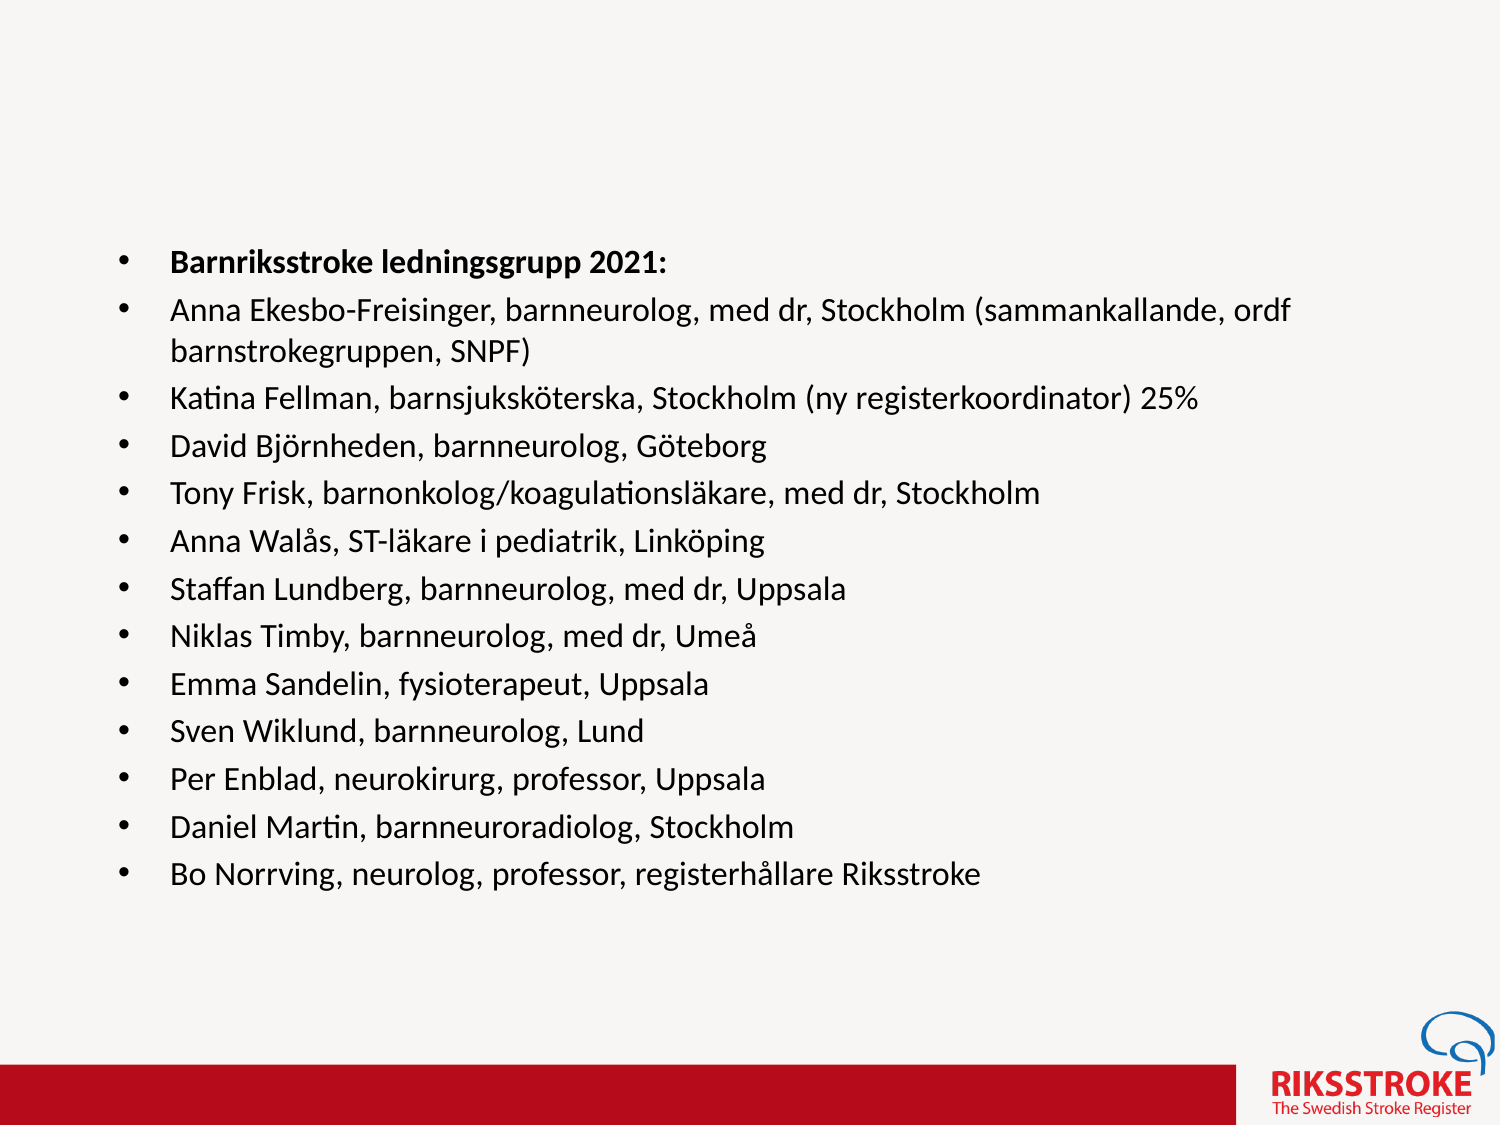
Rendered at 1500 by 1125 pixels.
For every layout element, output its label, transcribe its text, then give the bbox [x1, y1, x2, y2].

list Barnriksstroke ledningsgrupp 2021: Anna Ekesbo-Freisinger, barnneurolog, med dr, Stockholm (sammankallande, ordf barnstrokegruppen, SNPF) Katina Fellman, barnsjuksköterska, Stockholm (ny registerkoordinator) 25% David Björnheden, barnneurolog, Göteborg Tony Frisk, barnonkolog/koagulationsläkare, med dr, Stockholm Anna Walås, ST-läkare i pediatrik, Linköping Staffan Lundberg, barnneurolog, med dr, Uppsala Niklas Timby, barnneurolog, med dr, Umeå Emma Sandelin, fysioterapeut, Uppsala Sven Wiklund, barnneurolog, Lund Per Enblad, neurokirurg, professor, Uppsala Daniel Martin, barnneuroradiolog, Stockholm Bo Norrving, neurolog, professor, registerhållare Riksstroke [103, 232, 1397, 901]
